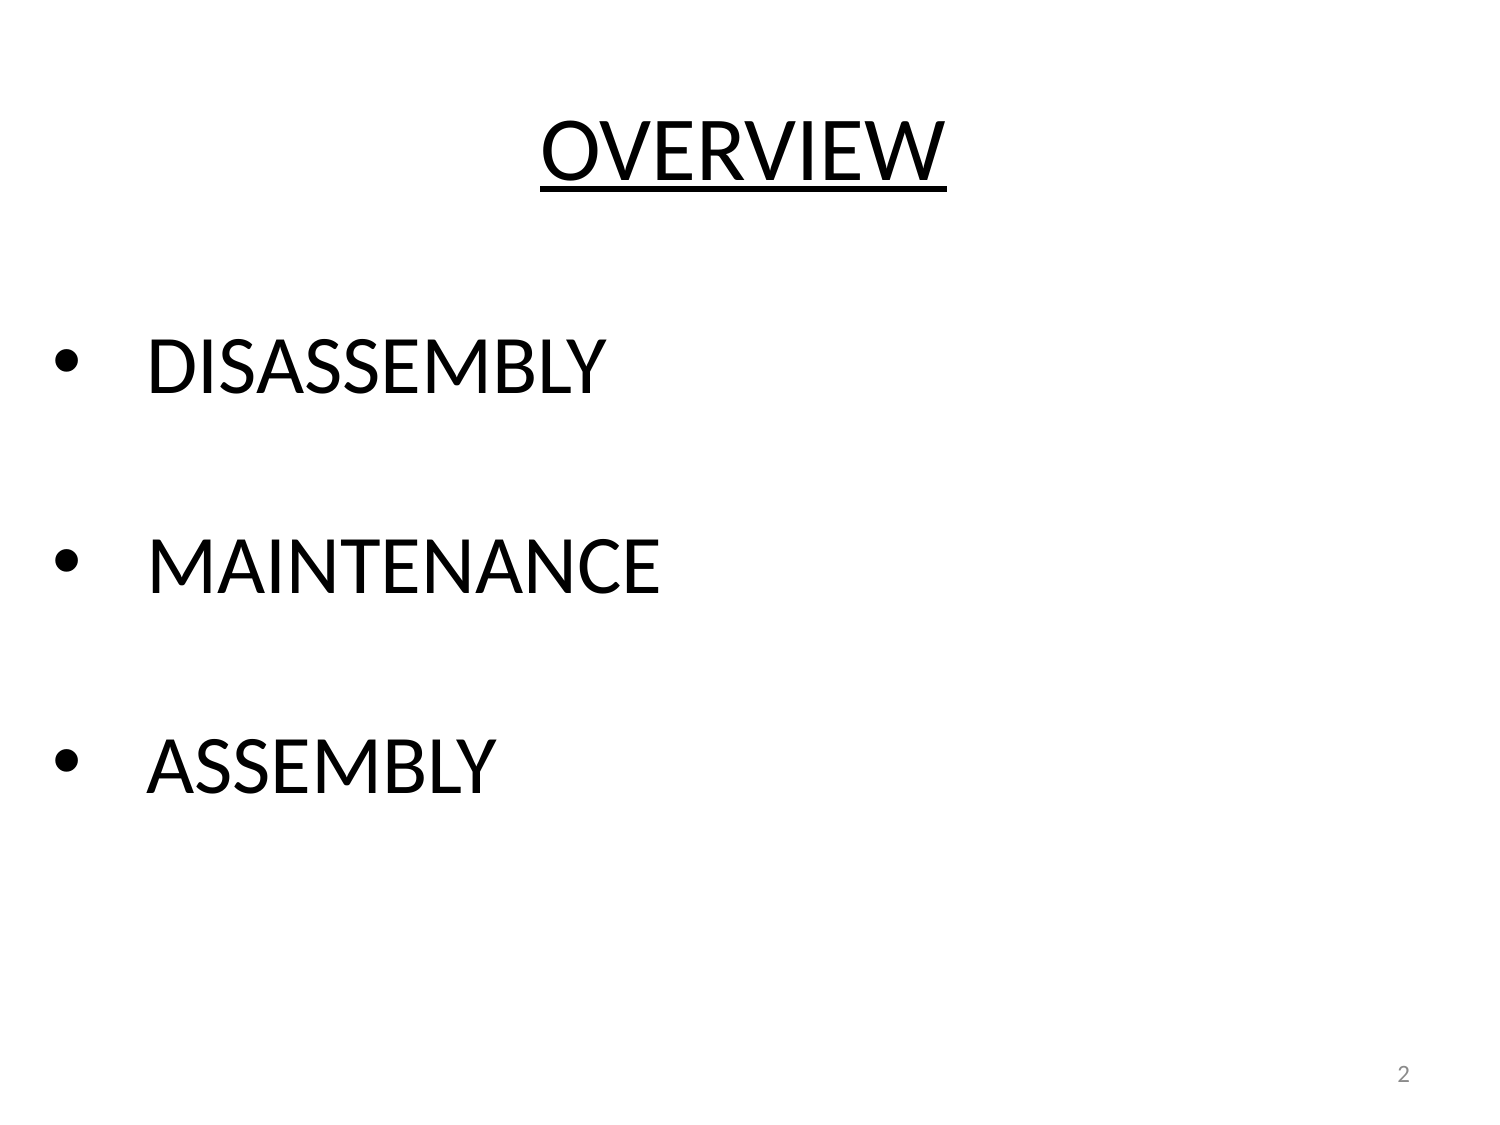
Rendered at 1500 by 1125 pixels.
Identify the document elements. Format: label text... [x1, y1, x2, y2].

text_box DISASSEMBLY MAINTENANCE ASSEMBLY [37, 302, 1500, 818]
slide_number 2 [1074, 1042, 1425, 1103]
title OVERVIEW [37, 50, 1450, 238]
